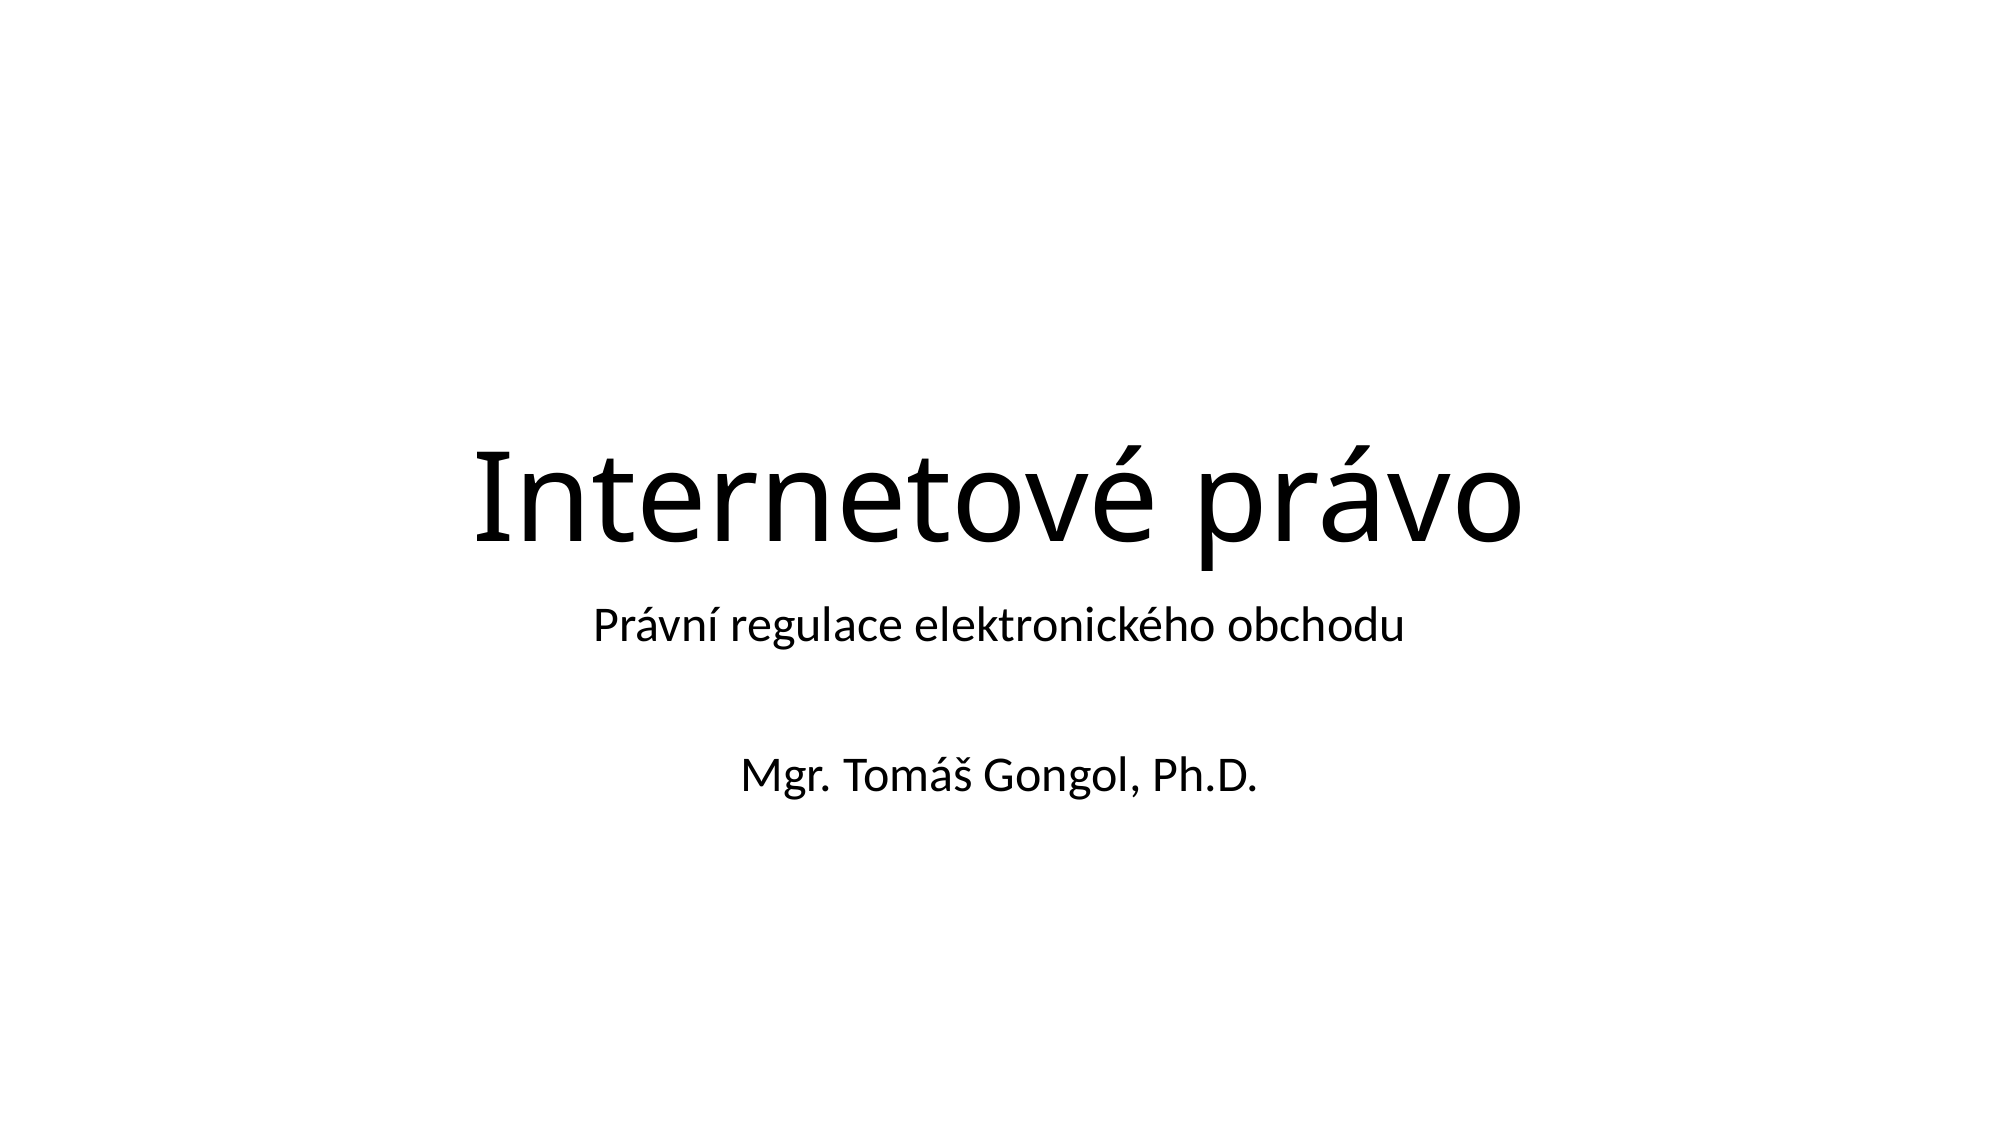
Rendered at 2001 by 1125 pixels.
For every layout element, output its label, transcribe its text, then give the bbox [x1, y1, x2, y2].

subtitle Právní regulace elektronického obchodu Mgr. Tomáš Gongol, Ph.D. [249, 590, 1750, 863]
title Internetové právo [249, 184, 1750, 576]
